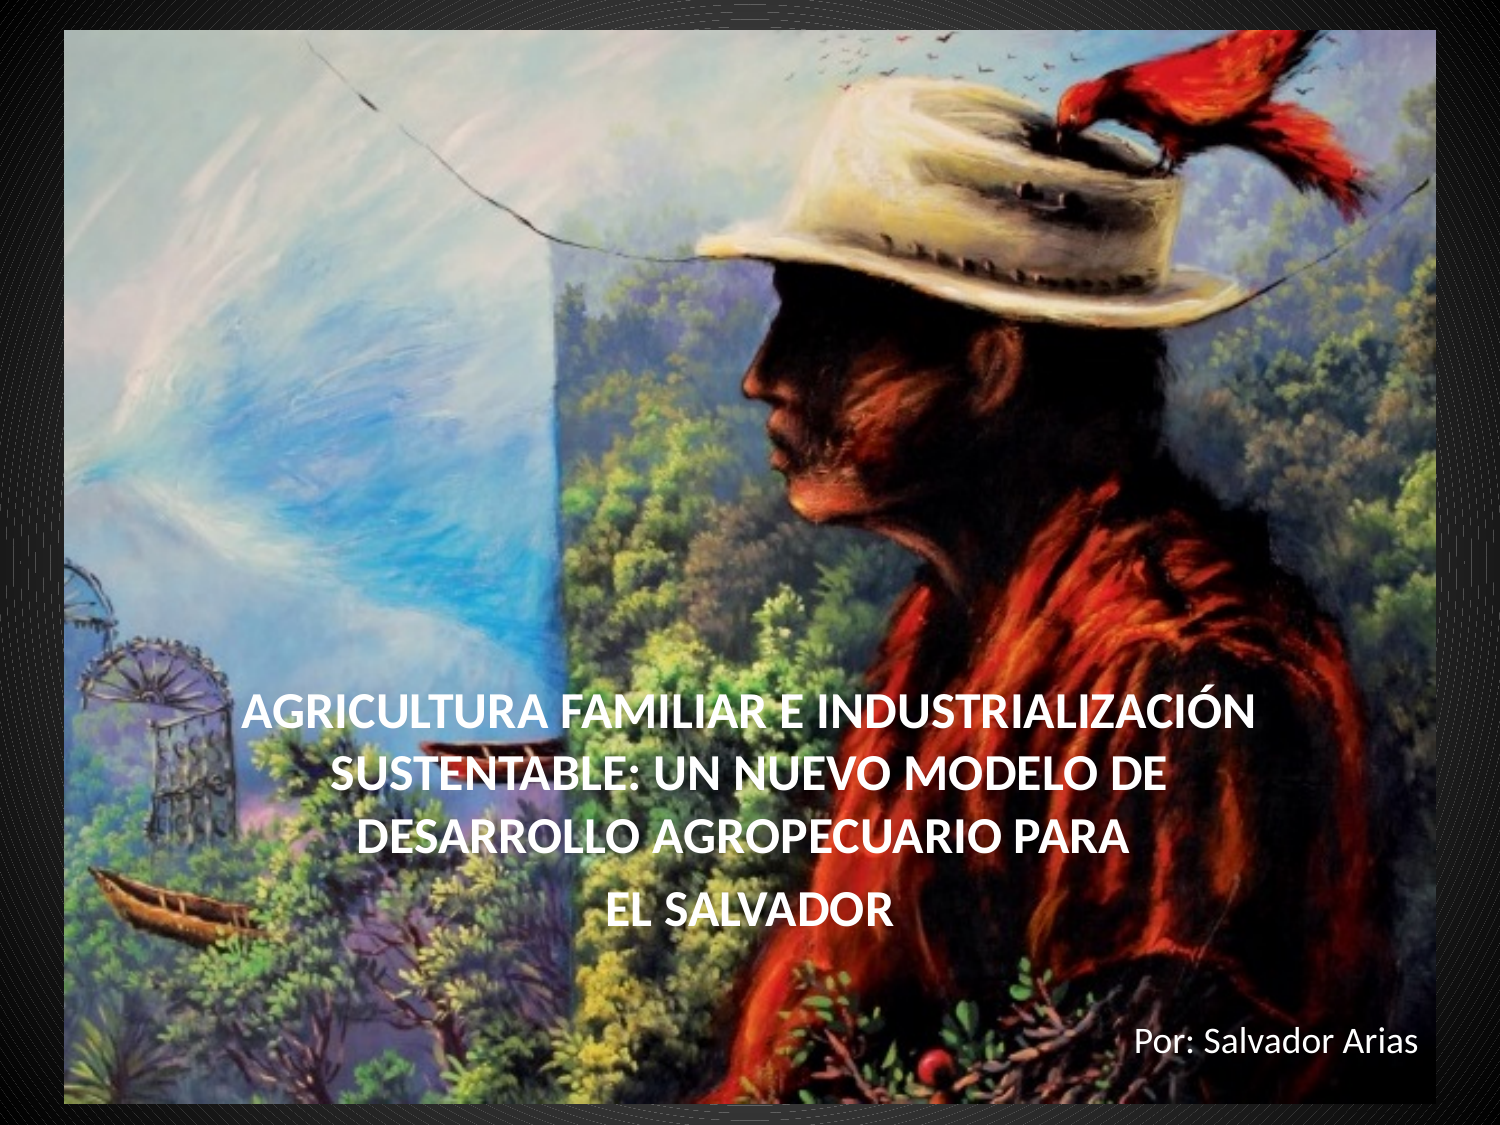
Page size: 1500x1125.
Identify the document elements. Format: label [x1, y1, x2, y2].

picture [64, 29, 1436, 1104]
